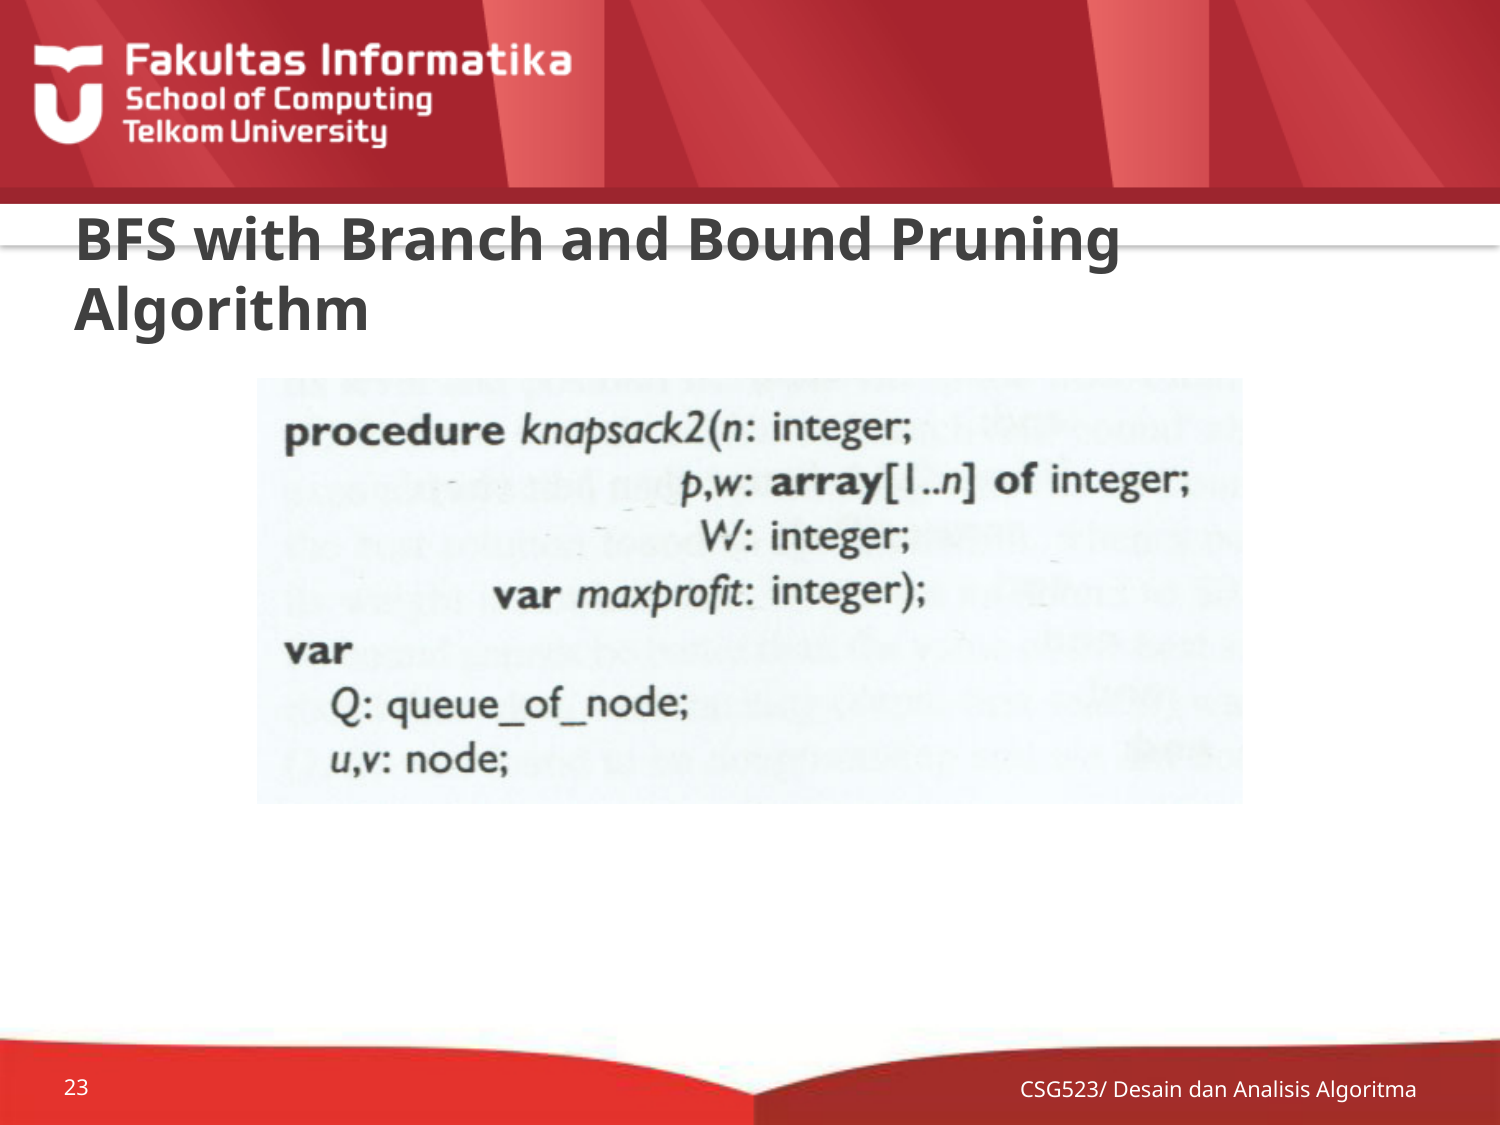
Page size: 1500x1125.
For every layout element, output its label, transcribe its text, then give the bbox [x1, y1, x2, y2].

list CSG523/ Desain dan Analisis Algoritma [888, 1058, 1433, 1119]
picture [0, 0, 1500, 203]
picture [0, 1024, 1500, 1125]
picture [256, 378, 1243, 804]
title BFS with Branch and Bound Pruning Algorithm [59, 219, 1426, 325]
slide_number 23 [63, 1058, 123, 1119]
